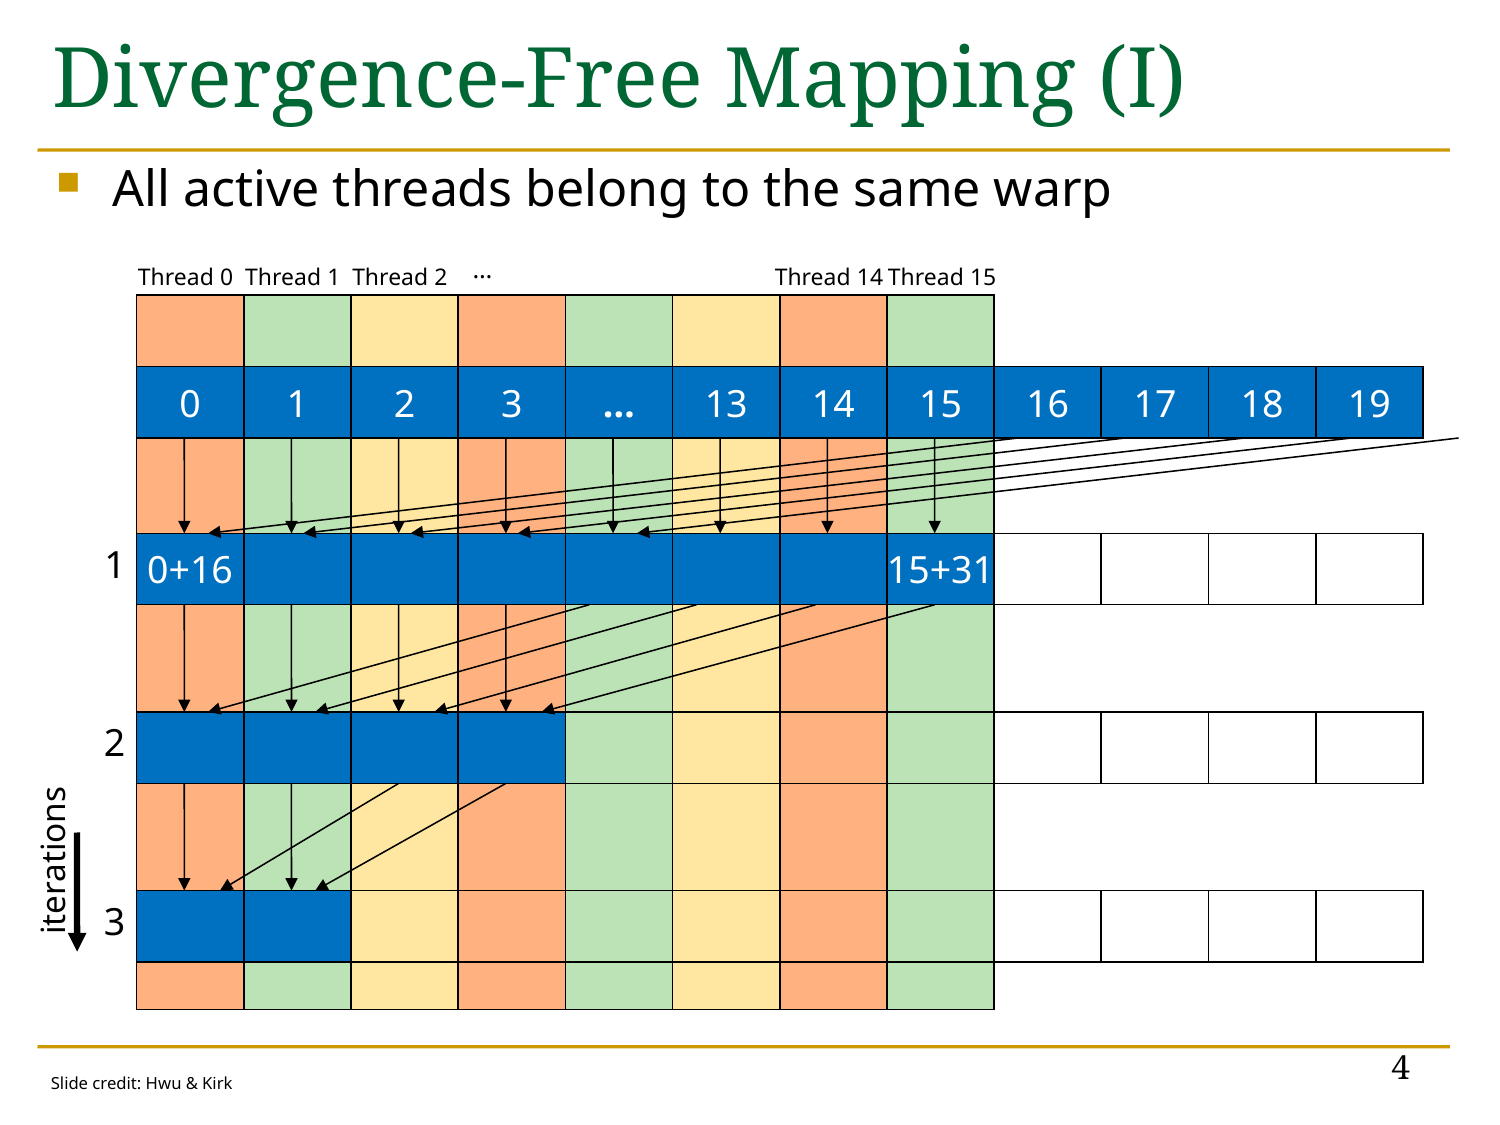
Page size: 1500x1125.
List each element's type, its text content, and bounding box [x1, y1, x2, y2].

text_box [315, 783, 506, 891]
text_box [315, 688, 398, 715]
text_box 14 [779, 366, 887, 438]
text_box [886, 474, 934, 491]
text_box [285, 438, 298, 534]
text_box 1 [89, 533, 141, 593]
text_box [244, 963, 351, 1010]
text_box [673, 784, 779, 890]
slide_number 4 [1074, 1023, 1426, 1100]
text_box [351, 811, 458, 890]
text_box [399, 438, 458, 510]
text_box 15 [887, 366, 994, 438]
text_box 3 [458, 366, 565, 438]
text_box 0+16 [136, 533, 243, 605]
text_box 2 [88, 711, 141, 772]
text_box [779, 784, 886, 890]
text_box [779, 963, 886, 1010]
text_box 0 [136, 366, 243, 438]
text_box [458, 511, 505, 527]
text_box 13 [672, 366, 779, 438]
title Divergence-Free Mapping (I) [37, 0, 1451, 150]
text_box [243, 533, 351, 605]
text_box [779, 473, 827, 490]
text_box [499, 693, 513, 712]
text_box [351, 659, 398, 701]
text_box [136, 711, 243, 784]
text_box [1102, 890, 1209, 963]
text_box Thread 0 [123, 255, 230, 298]
text_box [293, 517, 351, 533]
text_box [458, 659, 505, 704]
text_box [392, 438, 405, 534]
text_box 18 [1209, 366, 1315, 438]
text_box [565, 438, 612, 491]
text_box [399, 605, 458, 657]
text_box [185, 438, 244, 533]
text_box [136, 298, 244, 366]
text_box [458, 784, 565, 890]
text_box Thread 2 [337, 255, 463, 298]
text_box [614, 438, 673, 485]
text_box [399, 505, 458, 521]
text_box [499, 438, 513, 534]
text_box [208, 688, 291, 715]
text_box [828, 454, 886, 472]
text_box [351, 524, 398, 533]
text_box [458, 963, 565, 1010]
text_box [1102, 533, 1209, 605]
text_box [779, 533, 887, 605]
text_box 19 [1315, 366, 1423, 438]
text_box [565, 677, 673, 711]
text_box 17 [1102, 366, 1209, 438]
text_box [285, 604, 298, 712]
text_box [351, 690, 398, 711]
text_box [606, 438, 620, 534]
text_box [565, 498, 612, 515]
text_box Thread 1 [230, 255, 337, 298]
text_box [994, 533, 1102, 605]
text_box [614, 504, 673, 521]
text_box [886, 298, 995, 366]
text_box [565, 524, 612, 533]
text_box [292, 438, 351, 522]
text_box [828, 505, 886, 533]
text_box [565, 612, 673, 674]
text_box [243, 711, 351, 784]
text_box [779, 486, 827, 503]
text_box [779, 512, 827, 533]
text_box [821, 438, 834, 534]
text_box [565, 295, 673, 366]
text_box [672, 533, 779, 605]
text_box [887, 890, 994, 963]
text_box [636, 524, 715, 539]
text_box [243, 890, 351, 963]
text_box [673, 295, 779, 366]
text_box 2 [351, 366, 458, 438]
text_box [292, 784, 351, 846]
text_box [779, 711, 887, 784]
text_box [928, 438, 941, 534]
text_box [721, 467, 779, 484]
text_box [219, 783, 399, 891]
text_box [565, 487, 612, 502]
text_box [779, 605, 886, 646]
list All active threads belong to the same warp [41, 148, 1448, 1047]
text_box [673, 474, 720, 490]
text_box [178, 783, 191, 891]
text_box [886, 963, 995, 1010]
text_box [458, 524, 505, 533]
text_box [178, 438, 191, 534]
text_box [400, 516, 458, 533]
text_box Thread 14 [759, 255, 873, 298]
text_box [244, 784, 291, 875]
text_box [935, 438, 995, 447]
text_box [506, 676, 565, 711]
text_box [565, 646, 673, 705]
text_box [458, 693, 505, 711]
text_box [828, 466, 886, 485]
text_box [1315, 533, 1423, 605]
text_box [292, 673, 351, 711]
text_box [507, 516, 565, 533]
text_box 3 [88, 890, 141, 951]
text_box [506, 504, 565, 521]
text_box [185, 784, 244, 890]
text_box [178, 604, 191, 712]
text_box [458, 295, 565, 366]
text_box [721, 518, 779, 533]
text_box [673, 648, 779, 711]
text_box [458, 499, 505, 515]
text_box 15+31 [887, 533, 994, 605]
text_box [887, 711, 994, 784]
text_box [673, 525, 719, 533]
text_box [672, 711, 779, 784]
text_box [244, 525, 290, 533]
text_box [614, 491, 673, 509]
text_box [565, 533, 672, 605]
text_box [886, 605, 995, 711]
text_box [673, 605, 779, 644]
text_box [673, 486, 720, 503]
text_box [292, 605, 351, 687]
text_box [886, 461, 934, 478]
text_box [136, 890, 243, 963]
text_box [506, 492, 565, 509]
text_box [779, 619, 886, 711]
text_box [244, 605, 291, 701]
text_box [458, 605, 505, 641]
text_box [565, 605, 673, 641]
text_box [1315, 890, 1423, 963]
text_box [565, 784, 673, 890]
text_box [244, 849, 291, 890]
text_box [185, 605, 244, 711]
text_box [351, 298, 458, 366]
text_box [70, 832, 84, 952]
text_box [672, 890, 779, 963]
text_box [1315, 711, 1423, 784]
text_box [351, 605, 398, 671]
text_box [292, 813, 351, 890]
text_box [541, 604, 935, 715]
text_box [244, 438, 291, 528]
text_box [779, 890, 887, 963]
text_box [721, 504, 779, 522]
text_box [886, 784, 995, 890]
text_box [828, 480, 886, 497]
text_box [506, 605, 565, 627]
text_box [721, 479, 779, 497]
text_box [886, 500, 934, 533]
text_box [458, 890, 565, 963]
text_box [673, 438, 720, 478]
text_box [935, 454, 995, 473]
text_box [1209, 711, 1315, 784]
text_box … [565, 366, 672, 438]
text_box [935, 441, 995, 459]
text_box [779, 438, 827, 465]
text_box [351, 963, 458, 1010]
text_box Thread 15 [873, 255, 1012, 298]
text_box [506, 612, 565, 657]
text_box … [457, 246, 508, 292]
text_box [721, 492, 779, 509]
text_box [673, 616, 779, 675]
text_box [565, 711, 672, 784]
text_box [828, 438, 886, 460]
text_box [458, 533, 565, 605]
text_box [994, 711, 1102, 784]
text_box [935, 492, 995, 533]
text_box [136, 784, 184, 890]
text_box [994, 890, 1102, 963]
text_box [208, 524, 286, 539]
text_box [303, 522, 393, 539]
text_box [458, 711, 565, 784]
text_box [1209, 533, 1315, 605]
text_box [714, 438, 727, 534]
text_box [828, 492, 886, 510]
text_box [721, 438, 779, 472]
text_box [351, 890, 458, 963]
text_box [517, 523, 607, 539]
text_box [458, 629, 505, 671]
text_box [1209, 890, 1315, 963]
text_box [351, 784, 458, 869]
text_box [136, 963, 244, 1010]
text_box [434, 604, 816, 715]
text_box [886, 449, 934, 465]
text_box [399, 673, 458, 711]
text_box [244, 298, 351, 366]
text_box [244, 690, 291, 711]
text_box [935, 479, 995, 498]
text_box [779, 298, 886, 366]
text_box [399, 643, 458, 688]
text_box [935, 467, 995, 485]
text_box [458, 438, 505, 503]
text_box [565, 511, 612, 527]
text_box [673, 499, 720, 515]
text_box [614, 479, 673, 497]
text_box [886, 438, 934, 453]
text_box [351, 711, 458, 784]
text_box [136, 438, 184, 533]
text_box [886, 486, 934, 504]
text_box [506, 438, 565, 498]
text_box [565, 890, 672, 963]
text_box [351, 438, 398, 516]
text_box [351, 533, 458, 605]
text_box [506, 643, 565, 691]
text_box [1102, 711, 1209, 784]
text_box Slide credit: Hwu & Kirk [36, 1065, 248, 1101]
text_box [779, 461, 827, 477]
text_box [673, 511, 720, 528]
text_box [285, 849, 298, 891]
text_box [136, 605, 184, 711]
text_box [673, 963, 779, 1010]
text_box [614, 516, 673, 533]
text_box 1 [243, 366, 351, 438]
text_box iterations [24, 771, 80, 950]
text_box [351, 512, 398, 527]
text_box [779, 499, 827, 516]
text_box [410, 523, 500, 539]
text_box [392, 604, 405, 712]
text_box [565, 963, 673, 1010]
text_box 16 [994, 366, 1102, 438]
